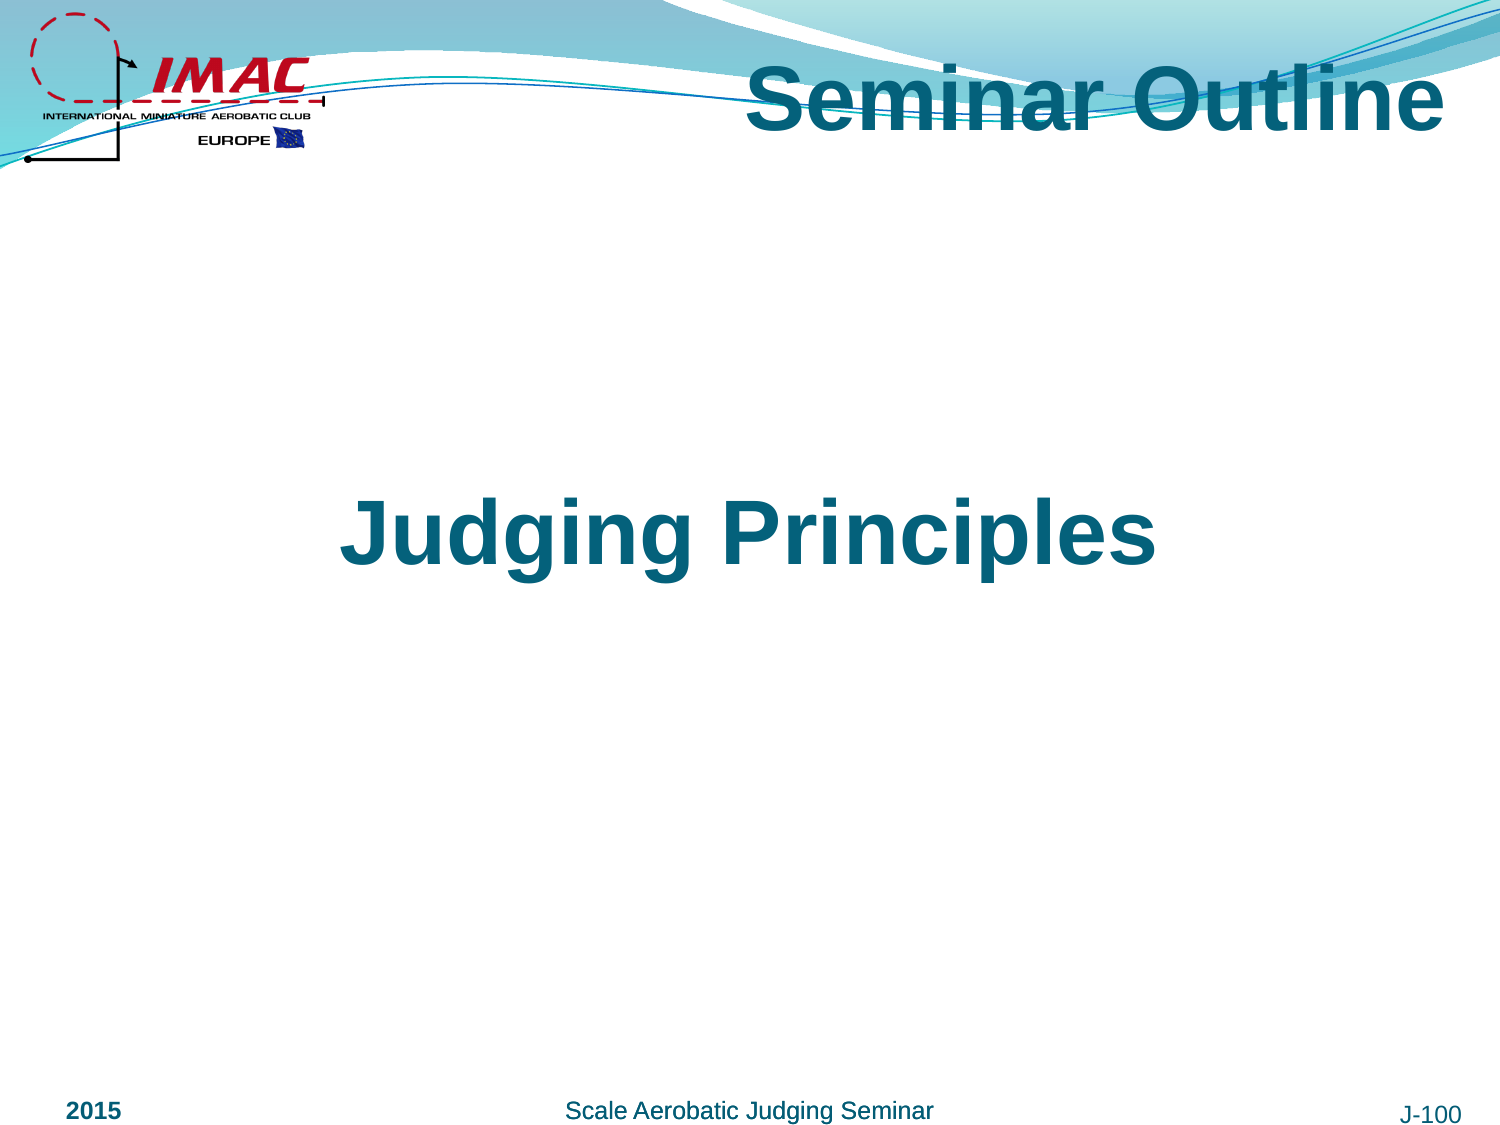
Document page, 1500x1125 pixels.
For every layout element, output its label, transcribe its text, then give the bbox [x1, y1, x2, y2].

text_box Scale Aerobatic Judging Seminar [512, 1049, 988, 1125]
slide_number J-100 [1337, 1069, 1463, 1125]
picture [24, 12, 325, 163]
title Seminar Outline [399, 0, 1463, 188]
text_box 2015 [0, 1065, 188, 1125]
subtitle Judging Principles [0, 299, 1500, 713]
